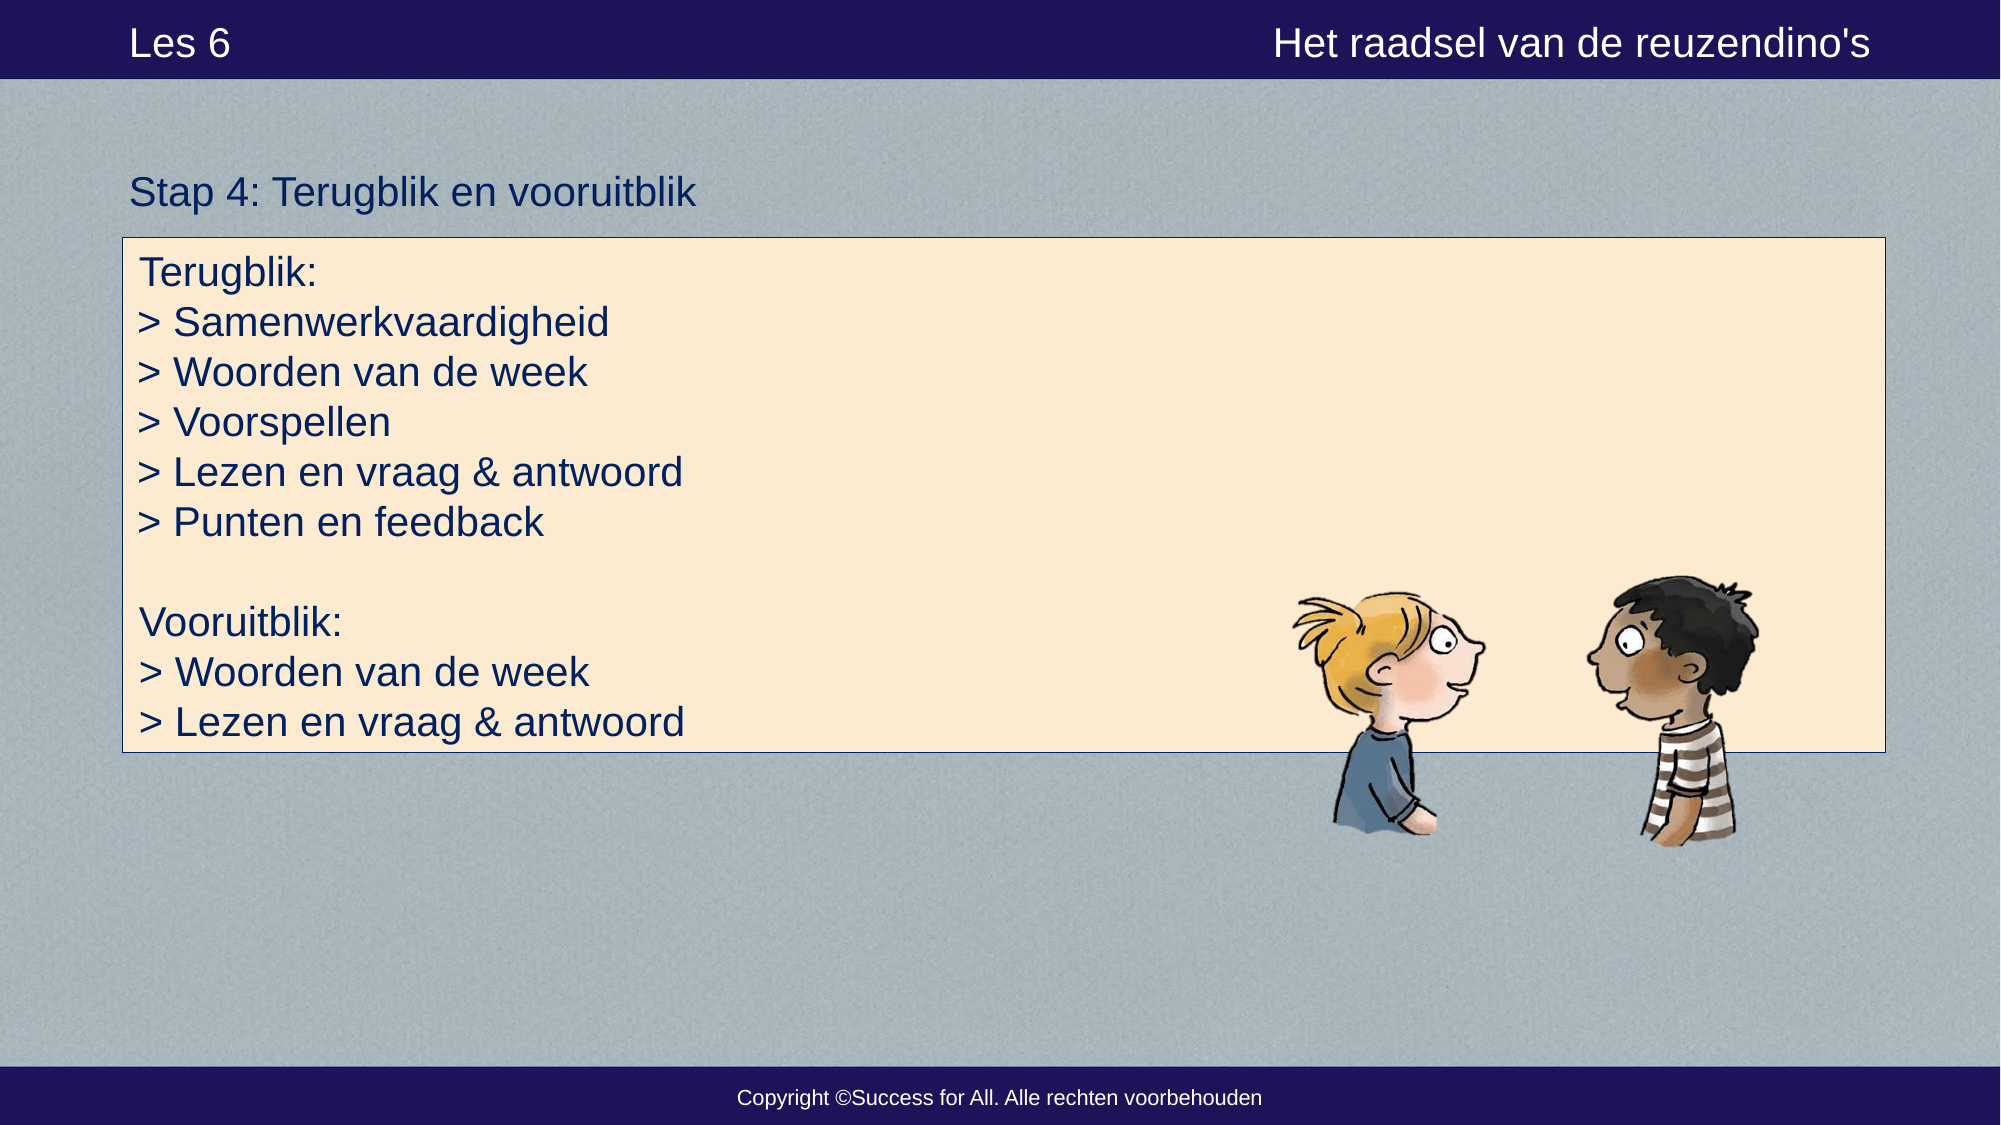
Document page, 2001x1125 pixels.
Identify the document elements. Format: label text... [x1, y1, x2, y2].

text_box Het raadsel van de reuzendino's [999, 8, 1886, 73]
text_box Copyright ©Success for All. Alle rechten voorbehouden [0, 1076, 2000, 1125]
text_box Les 6 [114, 8, 354, 73]
picture [0, 0, 2001, 1125]
text_box Stap 4: Terugblik en vooruitblik [114, 157, 907, 223]
text_box Terugblik: > Samenwerkvaardigheid > Woorden van de week > Voorspellen > Lezen en vraag & antwoord > Punten en feedback Vooruitblik: > Woorden van de week > Lezen en vraag & antwoord [122, 237, 1886, 753]
